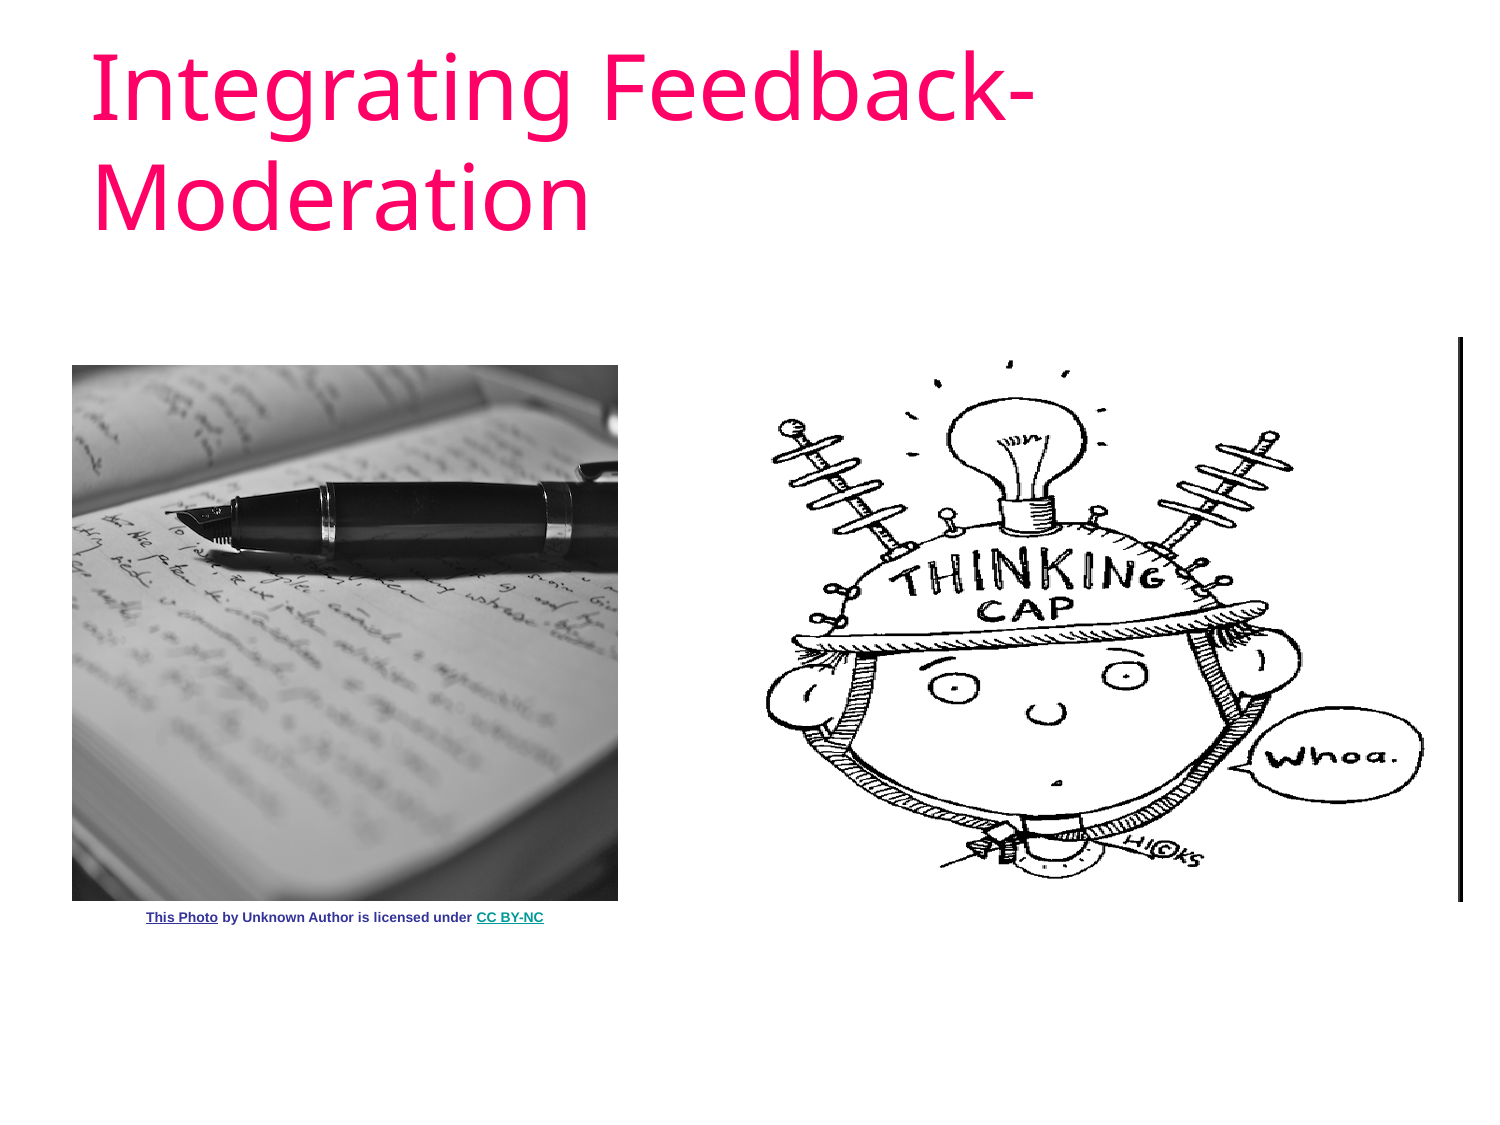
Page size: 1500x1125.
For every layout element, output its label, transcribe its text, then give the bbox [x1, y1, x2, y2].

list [72, 364, 618, 901]
picture [698, 336, 1463, 902]
text_box This Photo by Unknown Author is licensed under CC BY-NC [72, 908, 618, 933]
title Integrating Feedback-Moderation [75, 45, 1425, 233]
